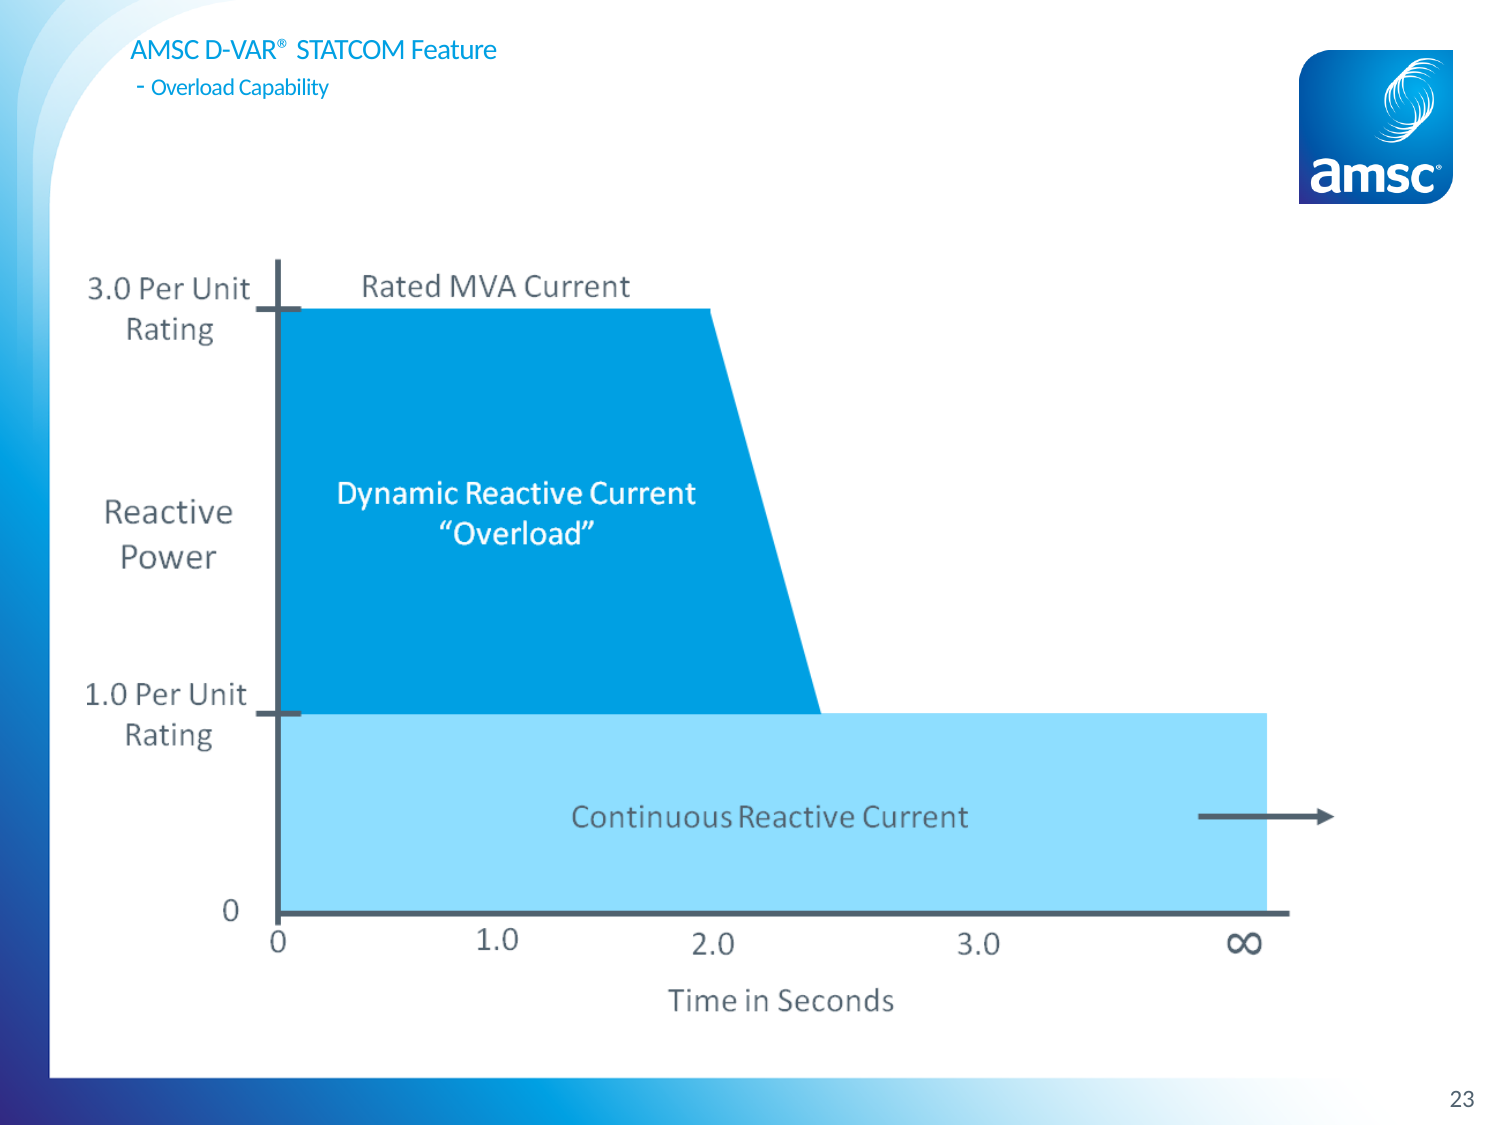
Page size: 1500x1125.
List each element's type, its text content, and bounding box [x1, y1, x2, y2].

title AMSC D-VAR® STATCOM Feature - Overload Capability [130, 30, 1241, 138]
picture [0, 0, 1500, 1125]
slide_number 23 [1387, 1083, 1475, 1113]
